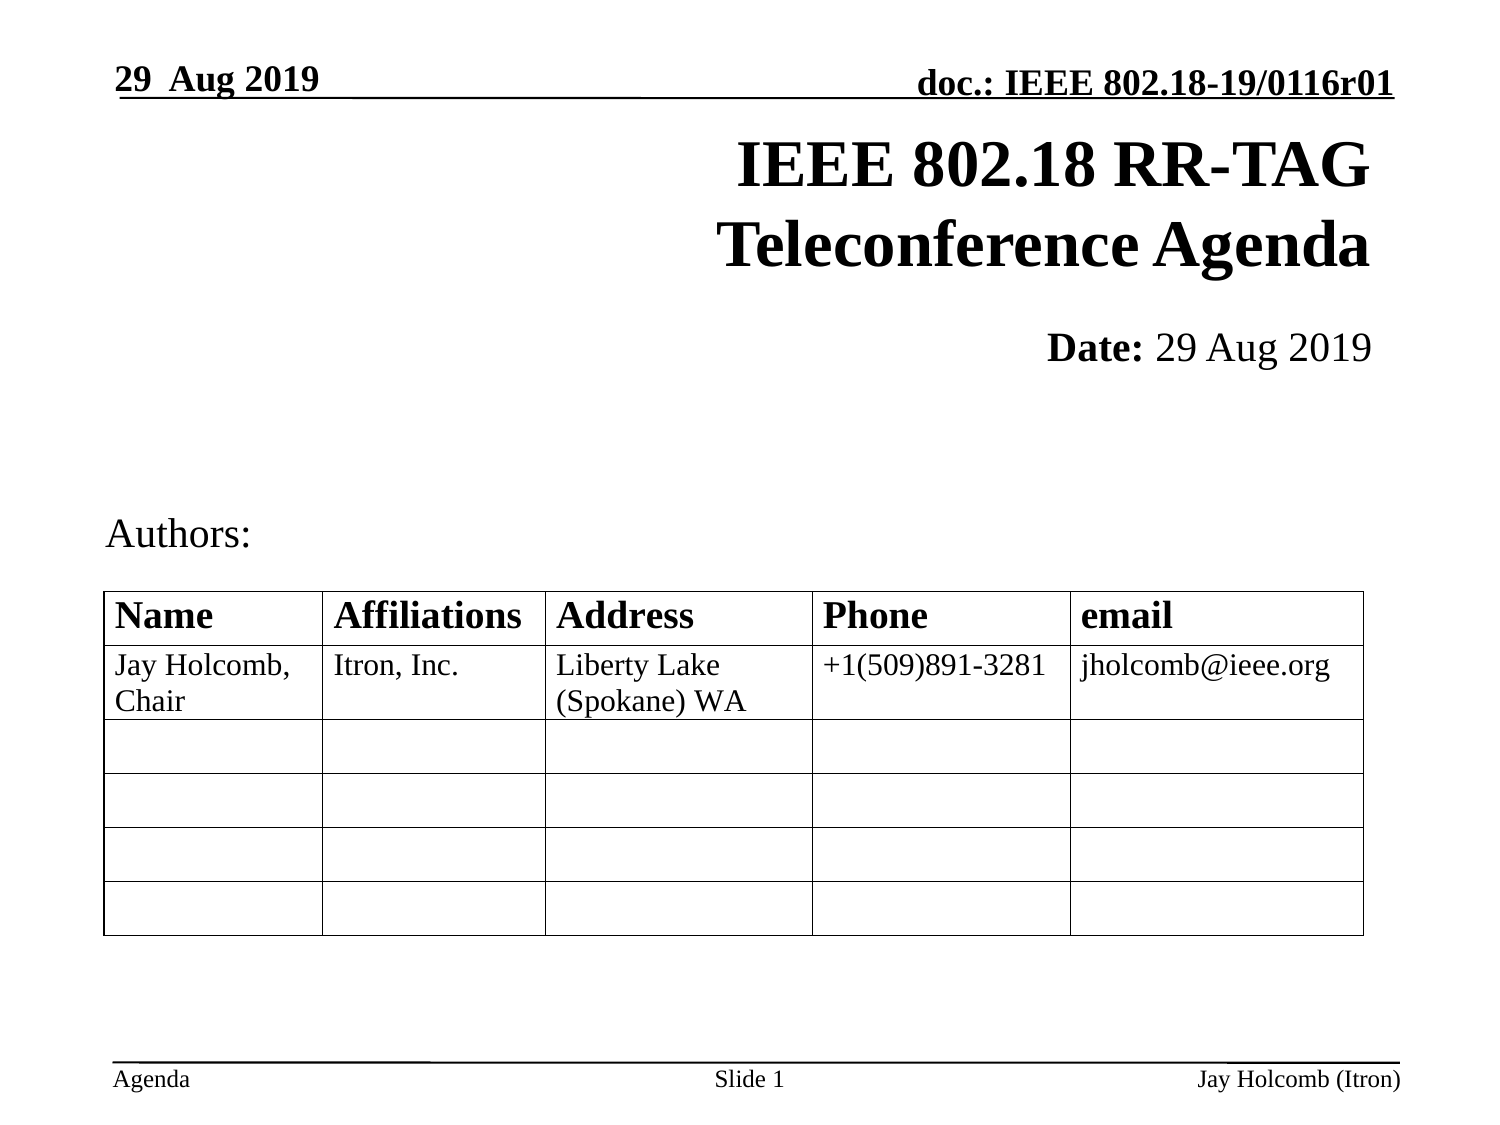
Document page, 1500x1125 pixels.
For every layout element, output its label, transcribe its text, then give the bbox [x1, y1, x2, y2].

slide_number Slide 1 [699, 1061, 800, 1123]
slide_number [114, 54, 493, 100]
footer Jay Holcomb (Itron) [902, 1061, 1402, 1093]
list Date: 29 Aug 2019 [112, 312, 1388, 440]
text_box Authors: [90, 498, 328, 562]
title IEEE 802.18 RR-TAG Teleconference Agenda [112, 112, 1388, 288]
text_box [89, 590, 1374, 1004]
